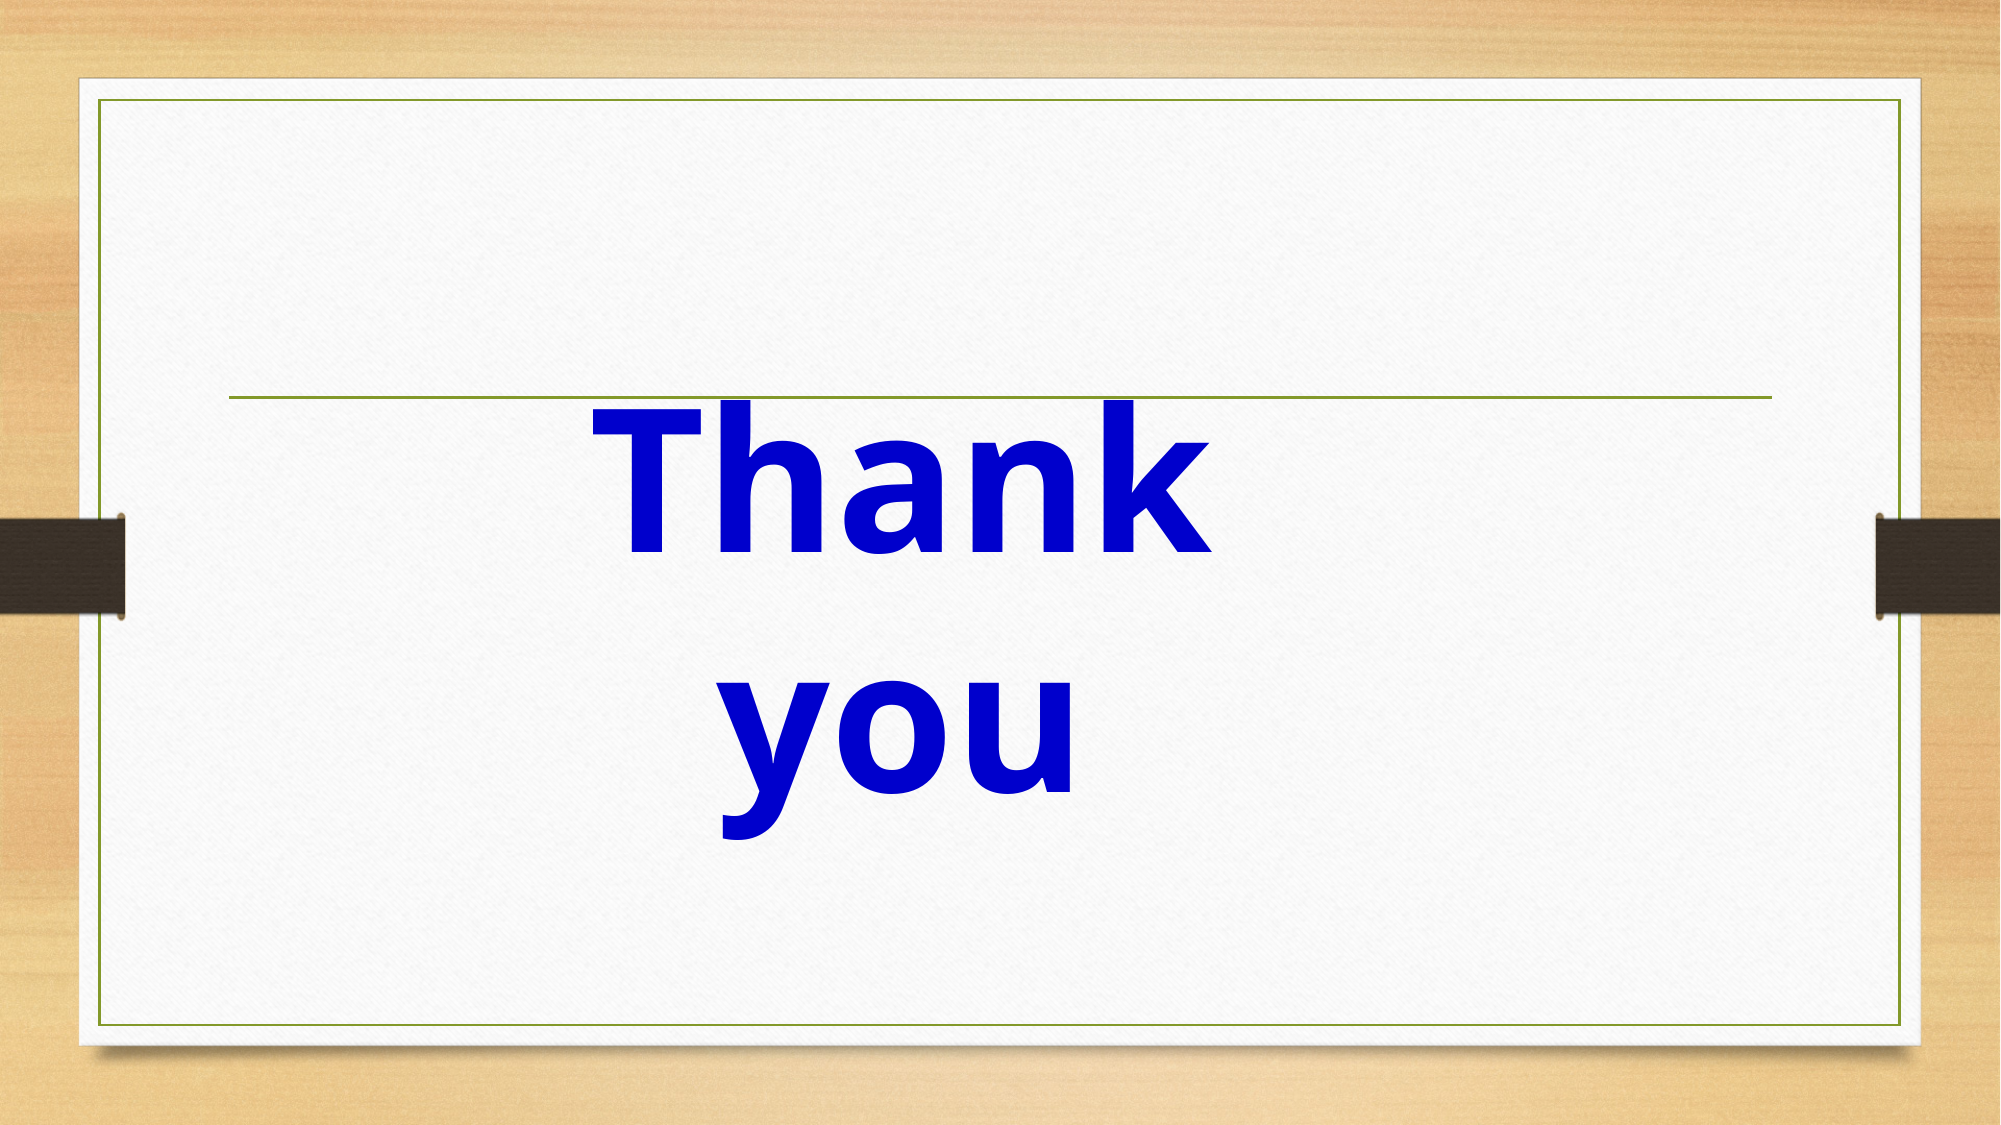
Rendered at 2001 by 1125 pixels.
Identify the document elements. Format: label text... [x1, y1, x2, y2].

picture [0, 0, 2001, 1125]
text_box Thank you [371, 500, 1432, 685]
